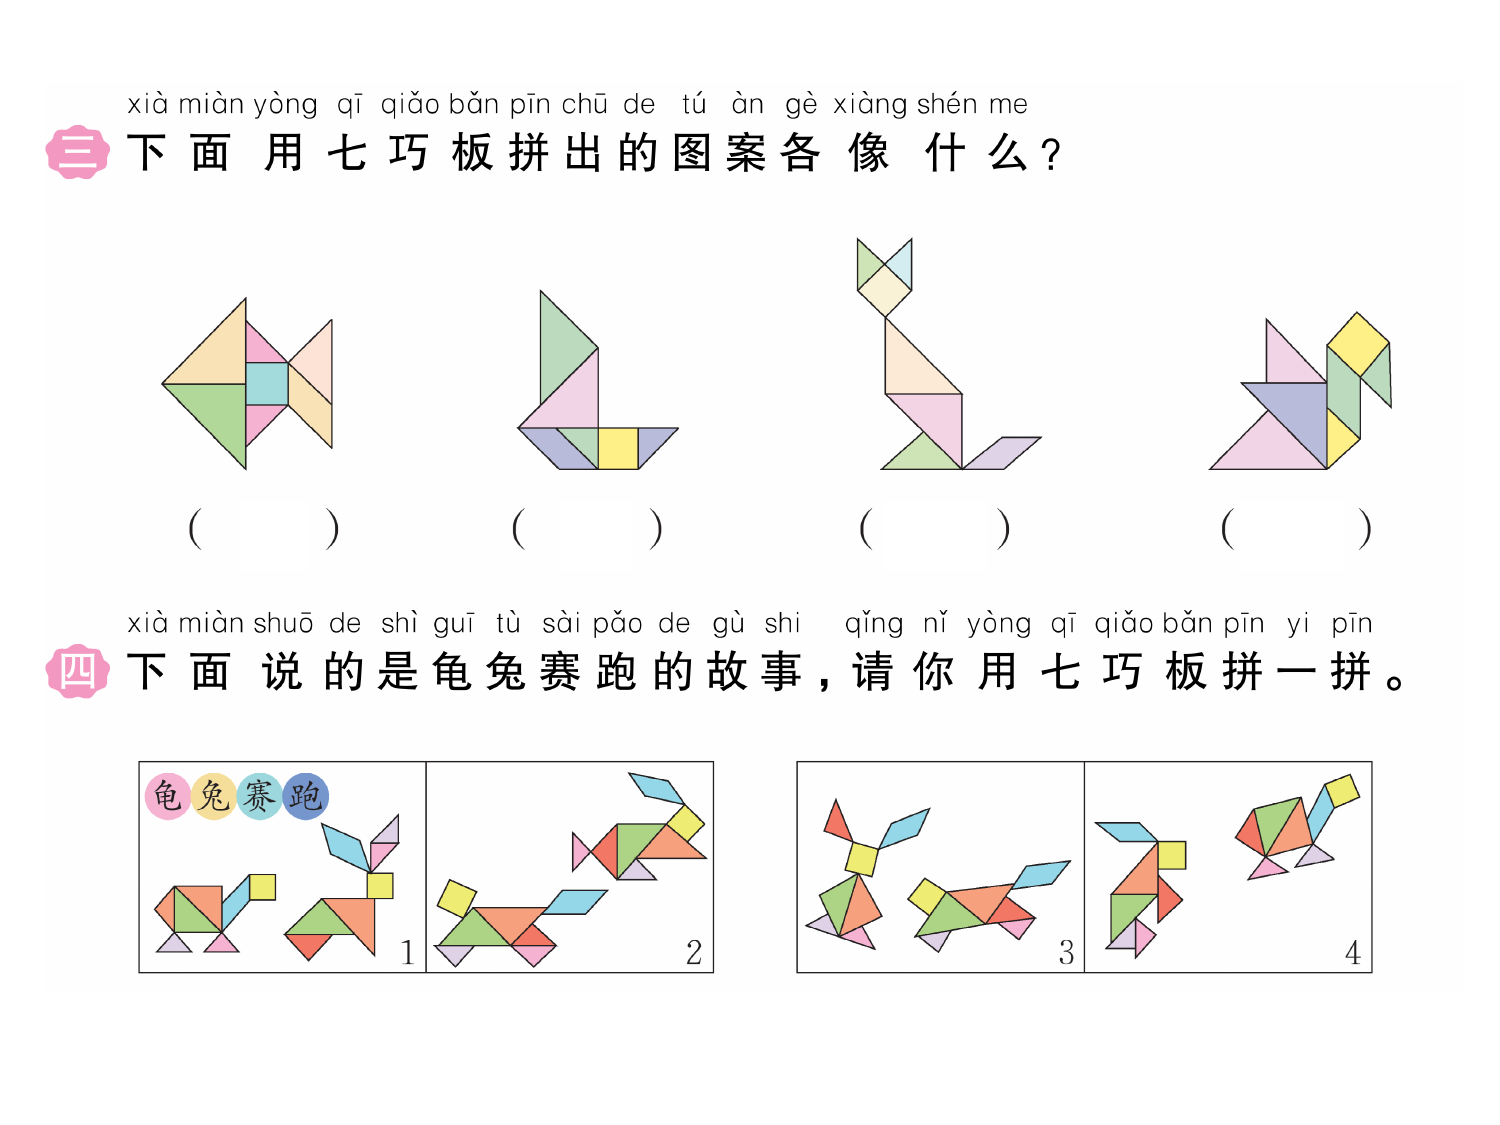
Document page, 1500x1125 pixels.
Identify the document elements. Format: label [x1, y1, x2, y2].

picture [45, 82, 1463, 991]
